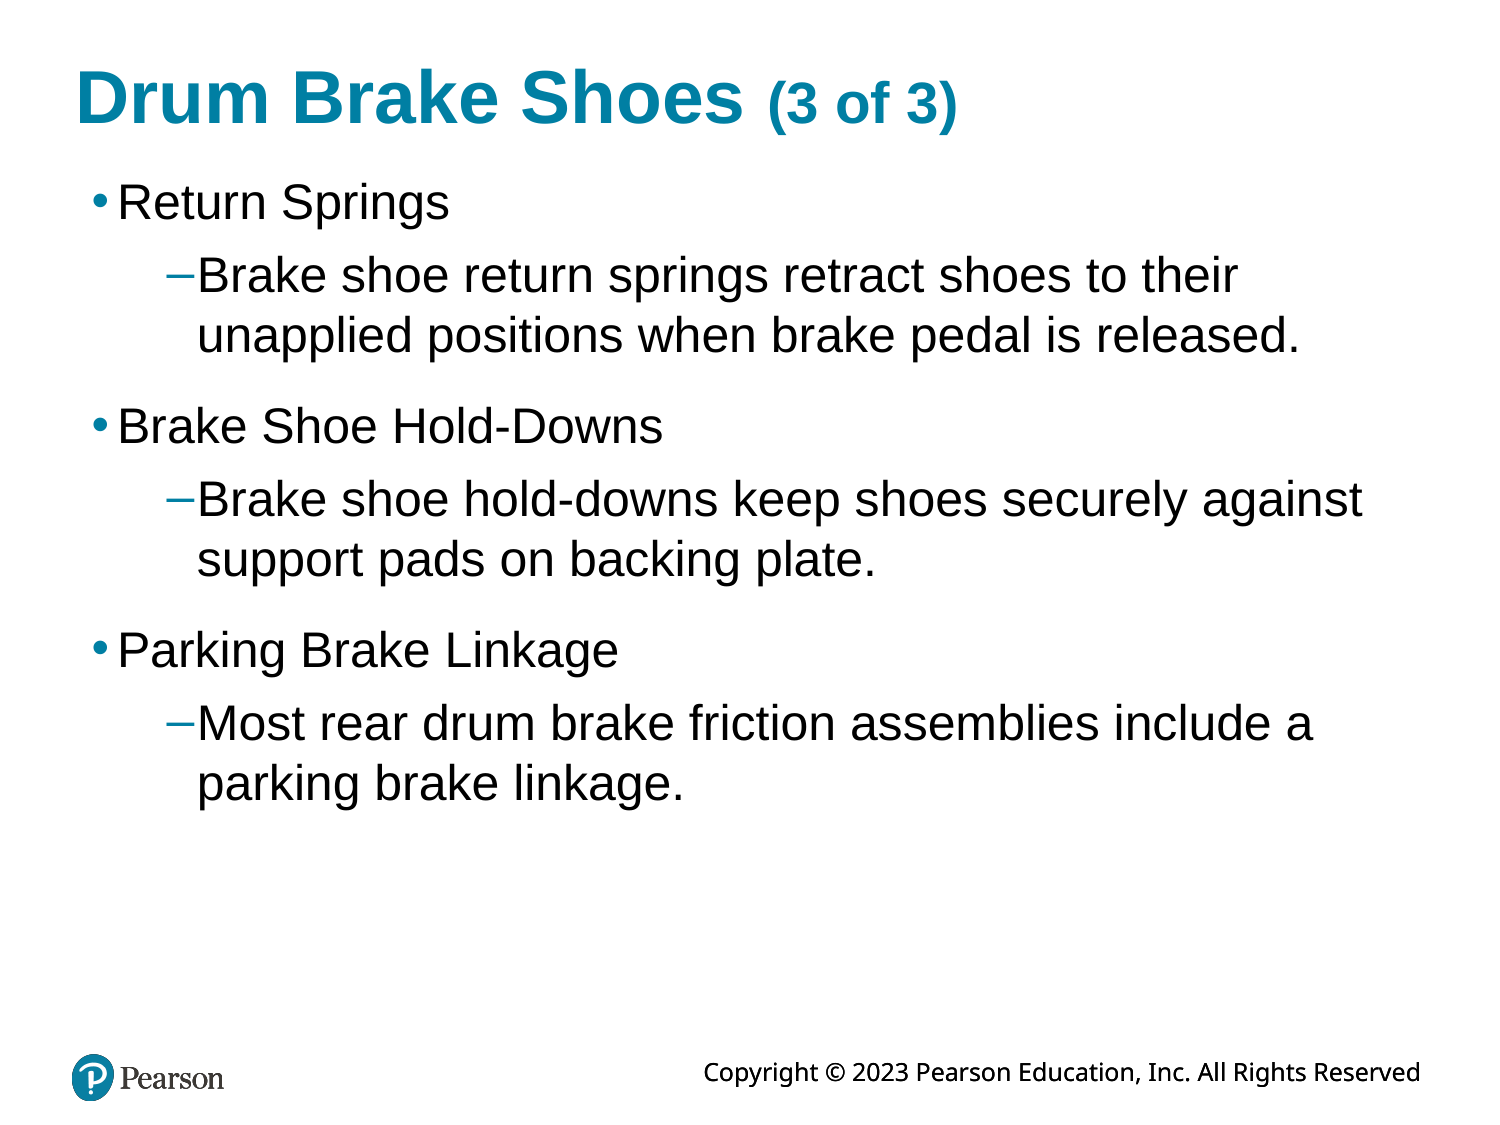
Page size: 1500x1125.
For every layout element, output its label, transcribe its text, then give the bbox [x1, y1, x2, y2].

title Drum Brake Shoes (3 of 3) [75, 0, 1425, 162]
picture [72, 1088, 83, 1101]
picture [72, 1054, 87, 1070]
list Return Springs Brake shoe return springs retract shoes to their unapplied positions when brake pedal is released. Brake Shoe Hold-Downs Brake shoe hold-downs keep shoes securely against support pads on backing plate. Parking Brake Linkage Most rear drum brake friction assemblies include a parking brake linkage. [75, 162, 1425, 818]
picture [98, 1054, 224, 1101]
picture [80, 1063, 106, 1088]
